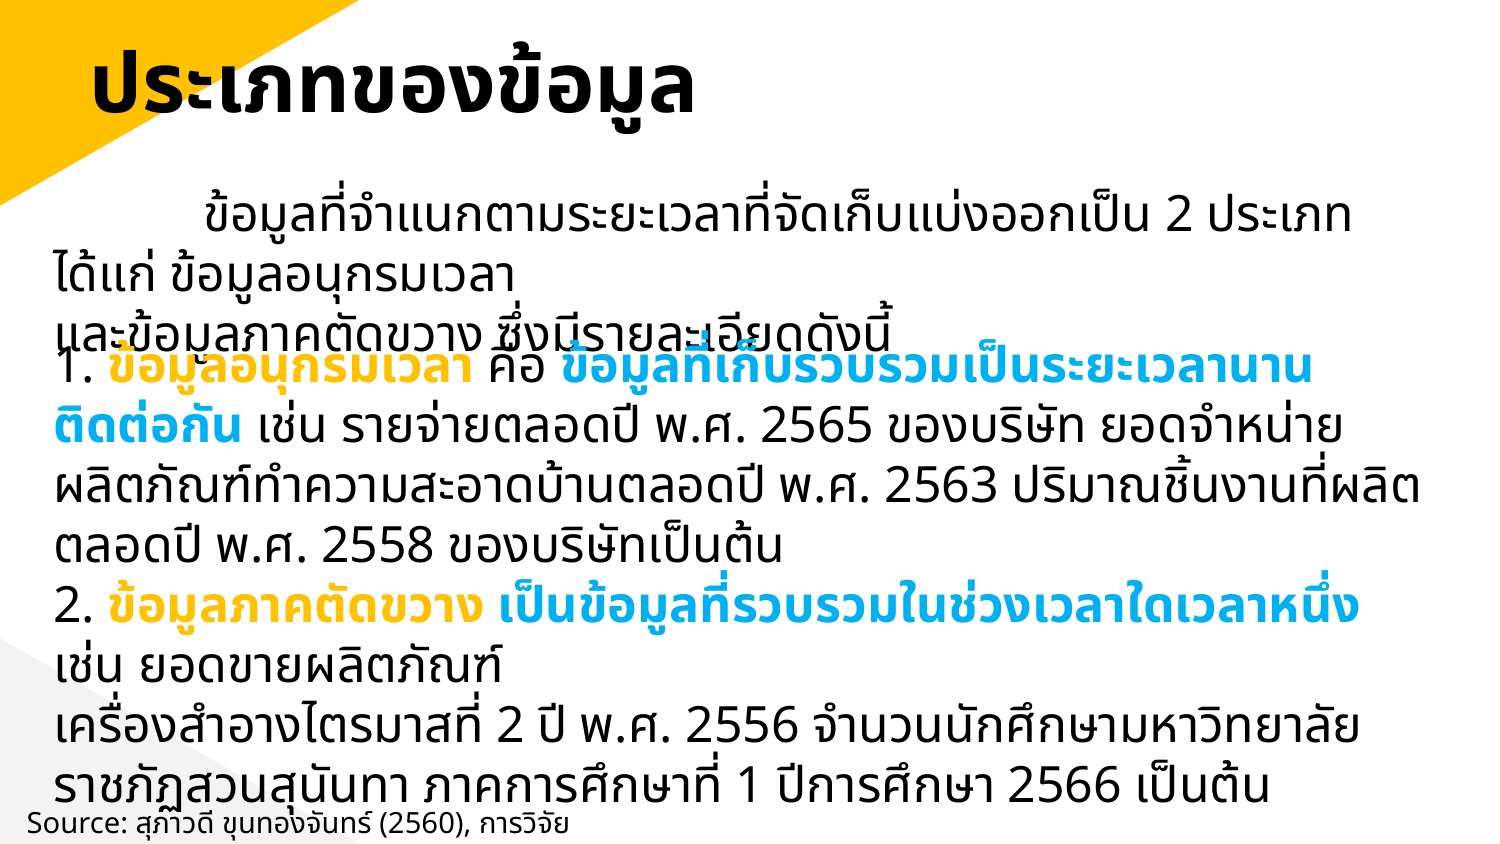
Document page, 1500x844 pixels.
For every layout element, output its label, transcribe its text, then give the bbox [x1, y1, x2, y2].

text_box ข้อมูลที่จำแนกตามระยะเวลาที่จัดเก็บแบ่งออกเป็น 2 ประเภท ได้แก่ ข้อมูลอนุกรมเวลา และข้อมูลภาคตัดขวาง ซึ่งมีรายละเอียดดังนี้ [38, 174, 1462, 369]
text_box ประเภทของข้อมูล [74, 32, 1404, 127]
text_box Source: สุภาวดี ขุนทองจันทร์ (2560), การวิจัยธุรกิจ [11, 797, 617, 844]
text_box 1. ข้อมูลอนุกรมเวลา คือ ข้อมูลที่เก็บรวบรวมเป็นระยะเวลานานติดต่อกัน เช่น รายจ่ายตลอดปี พ.ศ. 2565 ของบริษัท ยอดจำหน่ายผลิตภัณฑ์ทำความสะอาดบ้านตลอดปี พ.ศ. 2563 ปริมาณชิ้นงานที่ผลิตตลอดปี พ.ศ. 2558 ของบริษัทเป็นต้น 2. ข้อมูลภาคตัดขวาง เป็นข้อมูลที่รวบรวมในช่วงเวลาใดเวลาหนึ่ง เช่น ยอดขายผลิตภัณฑ์ เครื่องสำอางไตรมาสที่ 2 ปี พ.ศ. 2556 จำนวนนักศึกษามหาวิทยาลัยราชภัฏสวนสุนันทา ภาคการศึกษาที่ 1 ปีการศึกษา 2566 เป็นต้น [38, 324, 1447, 820]
